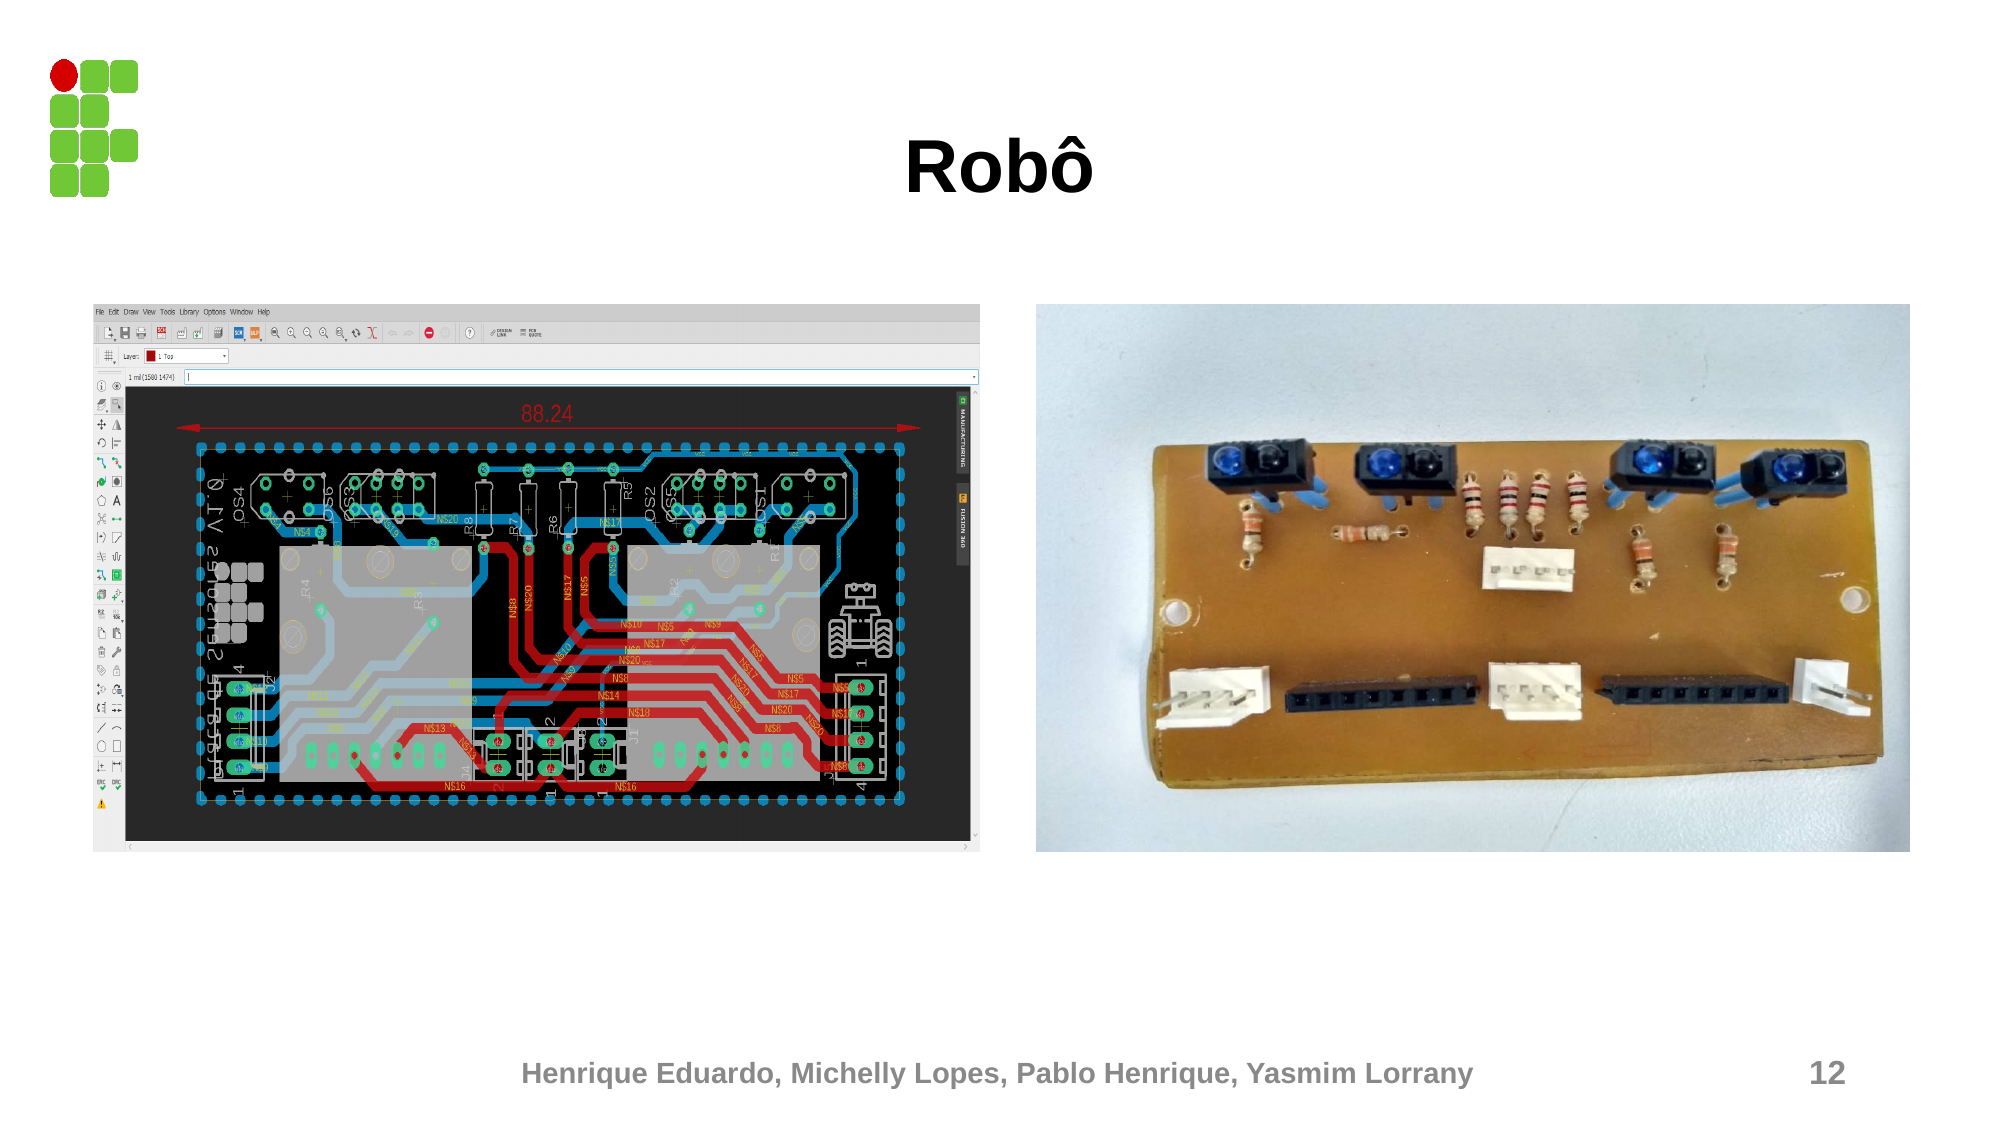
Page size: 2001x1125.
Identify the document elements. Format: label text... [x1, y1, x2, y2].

picture [49, 59, 138, 197]
picture [93, 304, 981, 852]
title Robô [137, 59, 1863, 278]
text_box Henrique Eduardo, Michelly Lopes, Pablo Henrique, Yasmim Lorrany [398, 1040, 1598, 1103]
text_box 12 [1598, 1040, 1861, 1103]
picture [1036, 304, 1910, 852]
